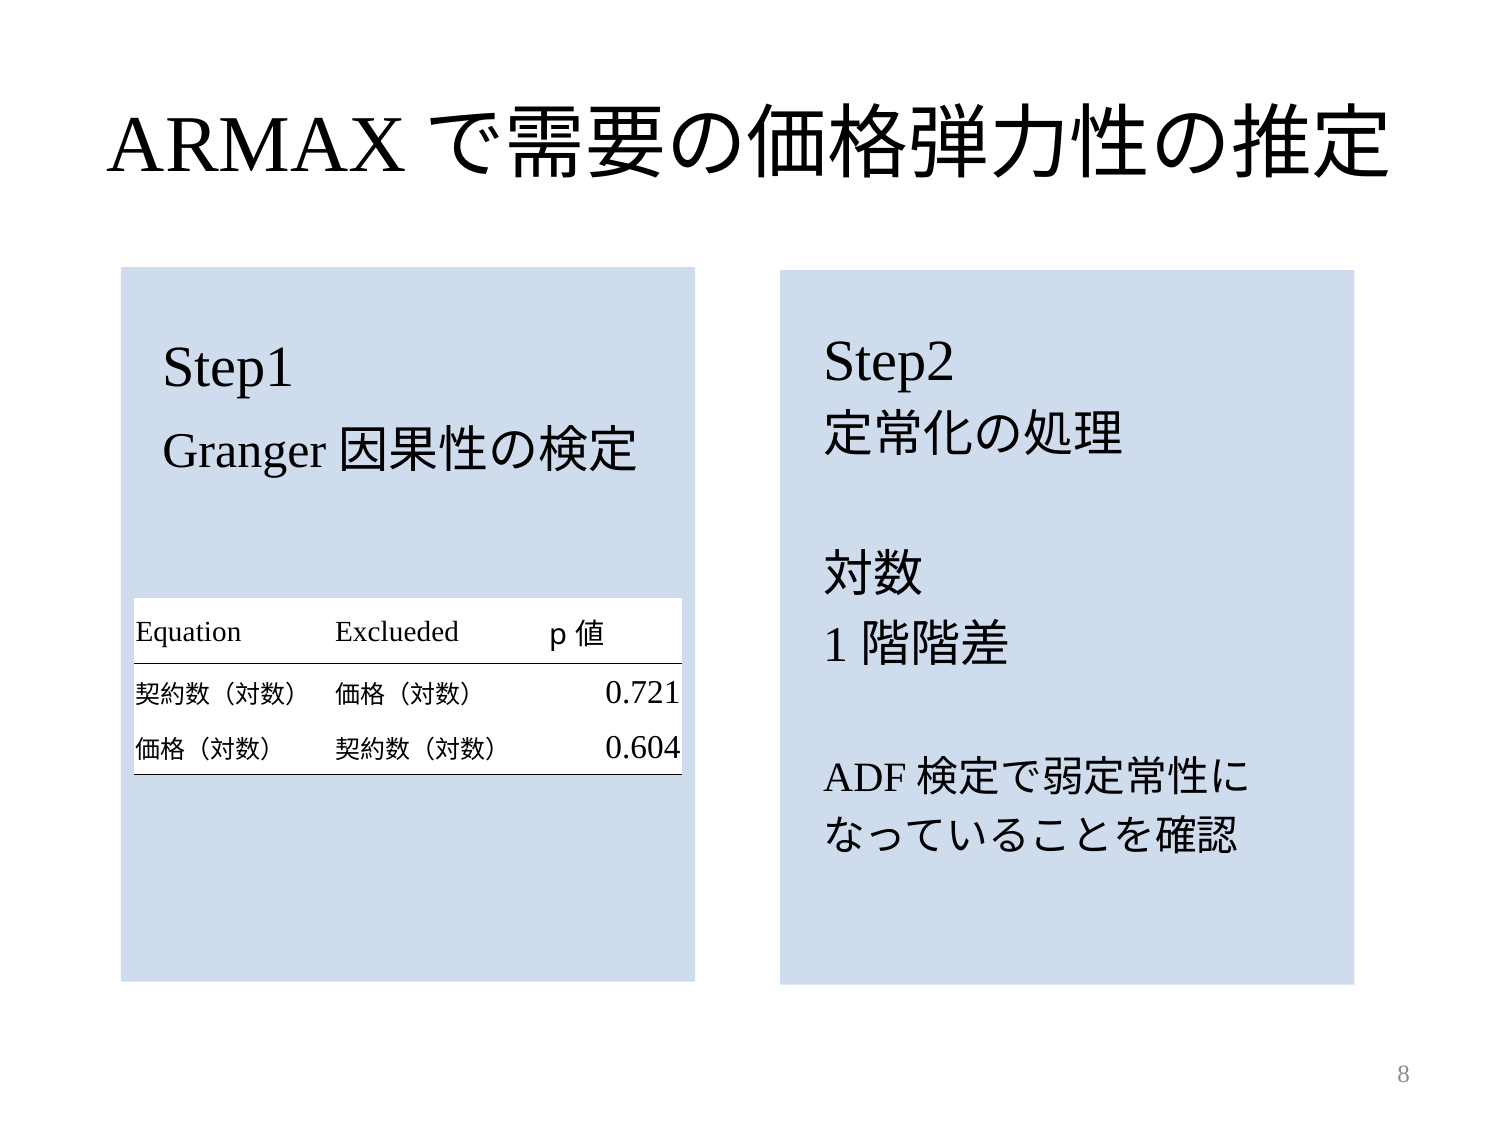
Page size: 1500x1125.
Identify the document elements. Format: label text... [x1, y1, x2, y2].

list Step1 Granger因果性の検定 [75, 320, 738, 1005]
text_box [119, 265, 697, 320]
table_header Exclueded [334, 598, 548, 663]
table_header p値 [548, 598, 682, 663]
table_cell 0.604 [548, 719, 682, 774]
slide_number 8 [1074, 1042, 1425, 1103]
table_cell 価格（対数） [134, 719, 334, 774]
title ARMAXで需要の価格弾力性の推定 [75, 45, 1425, 233]
text_box [778, 268, 1357, 987]
table_cell 価格（対数） [334, 664, 548, 719]
table_header Equation [134, 598, 334, 663]
table_cell 契約数（対数） [334, 719, 548, 774]
table_cell 0.721 [548, 664, 682, 719]
table_cell 契約数（対数） [134, 664, 334, 719]
list Step2 定常化の処理 対数 1階階差 ADF検定で弱定常性に なっていることを確認 [808, 314, 1363, 1005]
